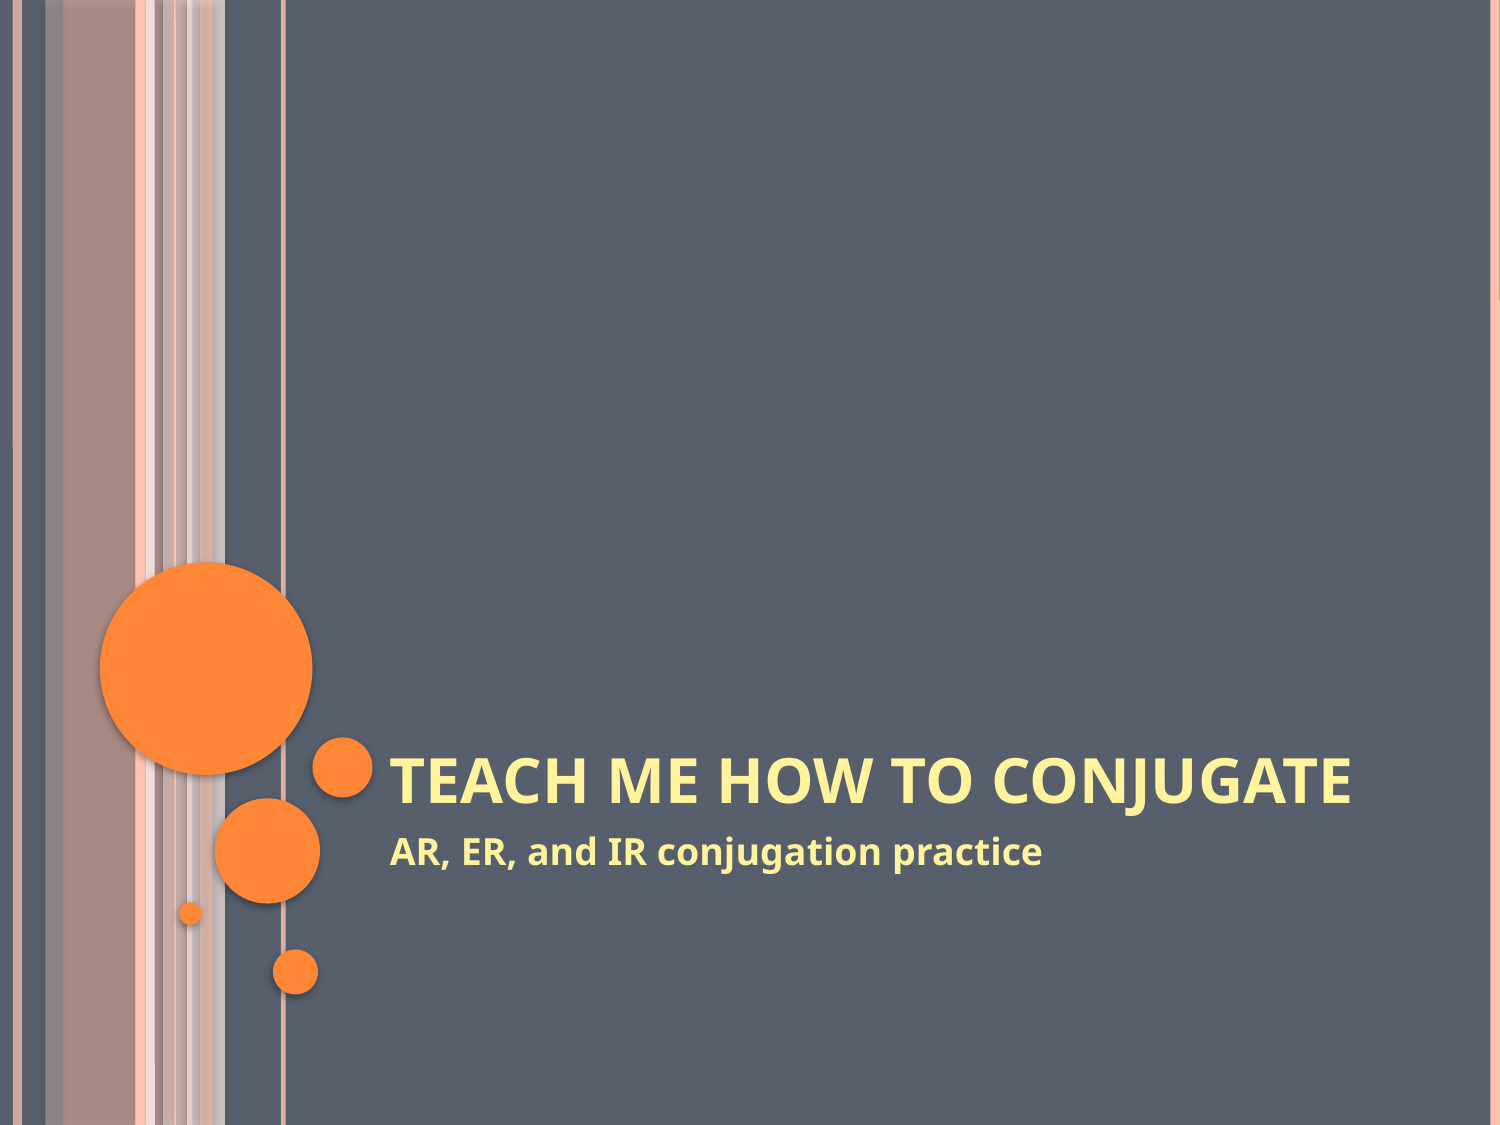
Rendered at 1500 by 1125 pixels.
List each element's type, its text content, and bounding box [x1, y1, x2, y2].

title Teach me how to conjugate [375, 512, 1388, 820]
subtitle AR, ER, and IR conjugation practice [375, 820, 1388, 1046]
